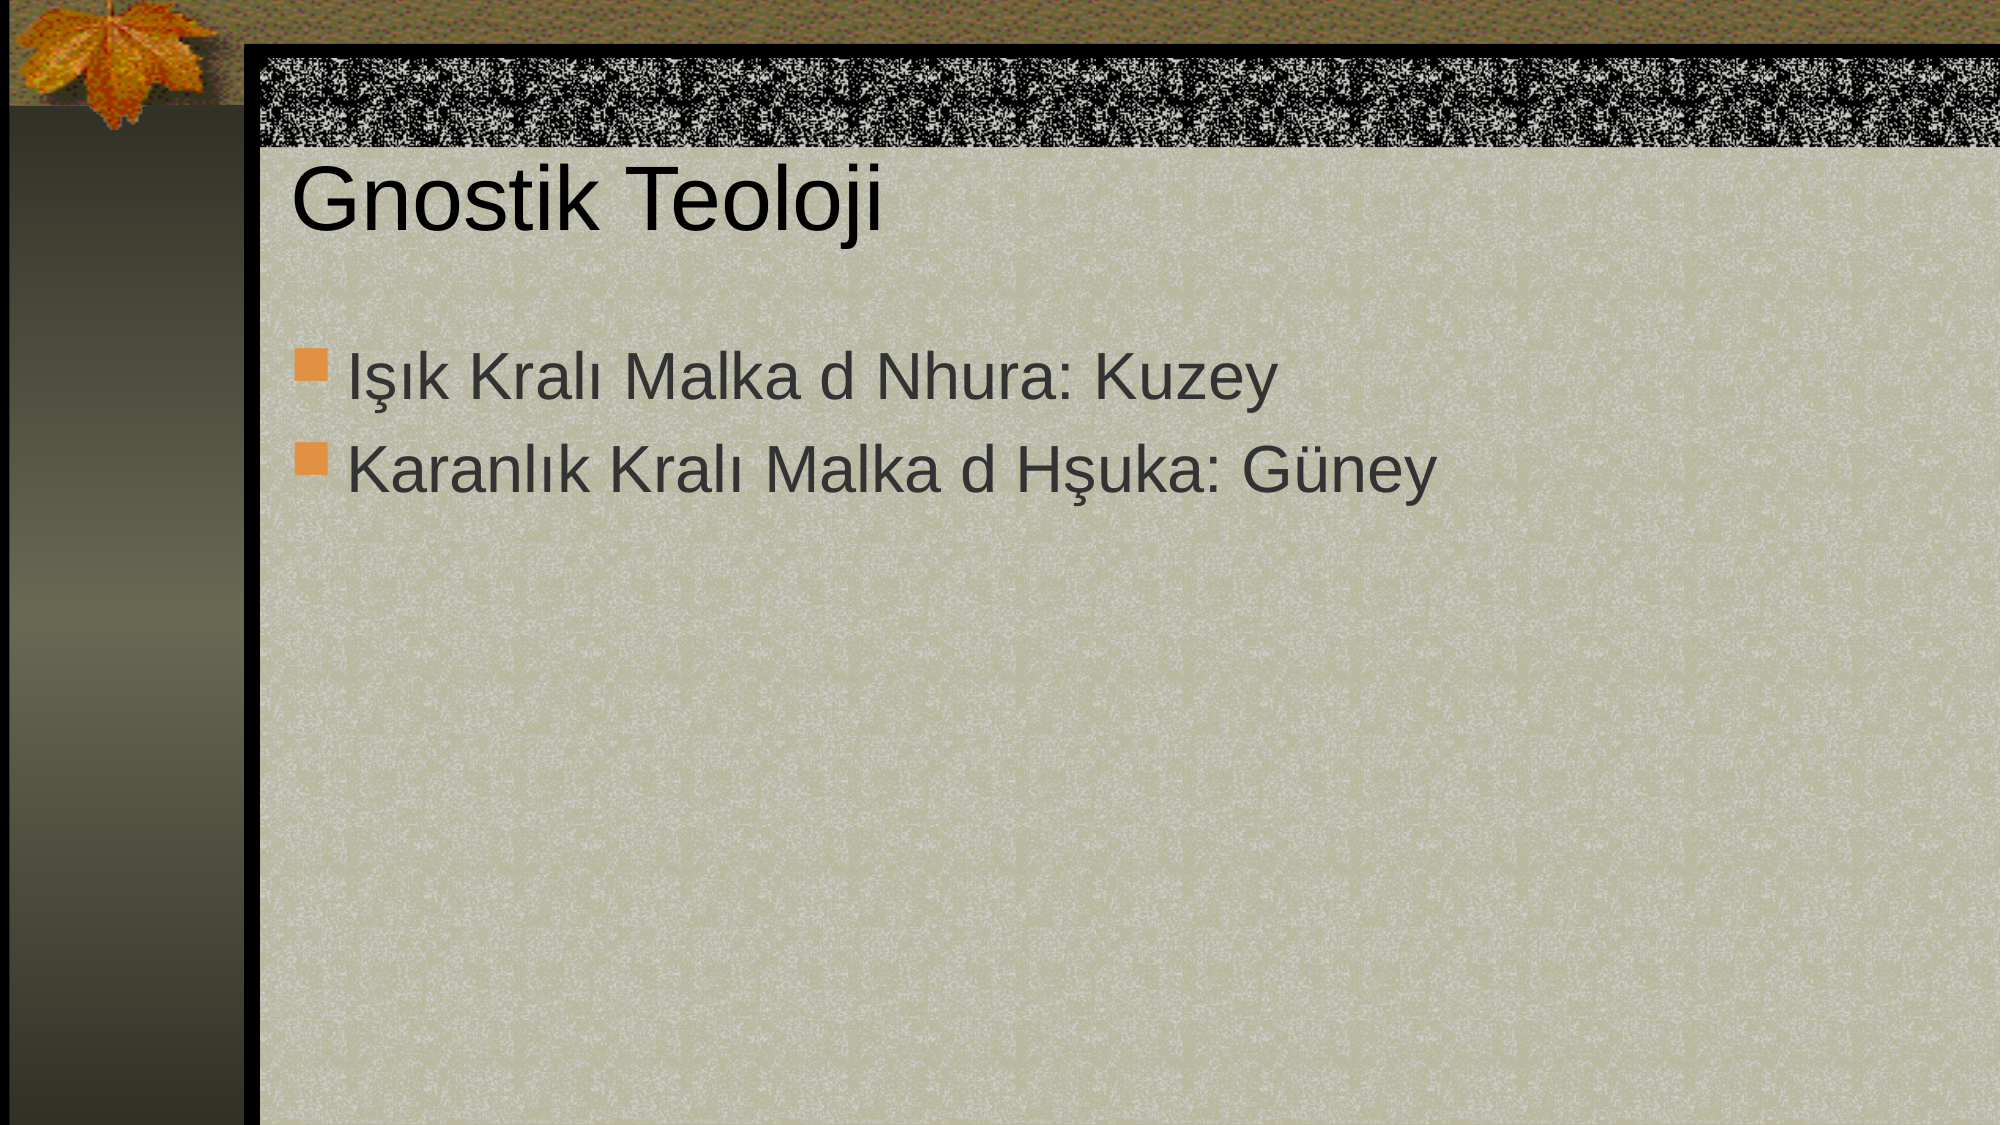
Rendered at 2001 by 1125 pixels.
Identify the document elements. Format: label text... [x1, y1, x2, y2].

title Gnostik Teoloji [275, 99, 1975, 288]
picture [260, 58, 2000, 1124]
picture [10, 0, 2000, 130]
list Işık Kralı Malka d Nhura: Kuzey Karanlık Kralı Malka d Hşuka: Güney [275, 324, 1975, 1000]
